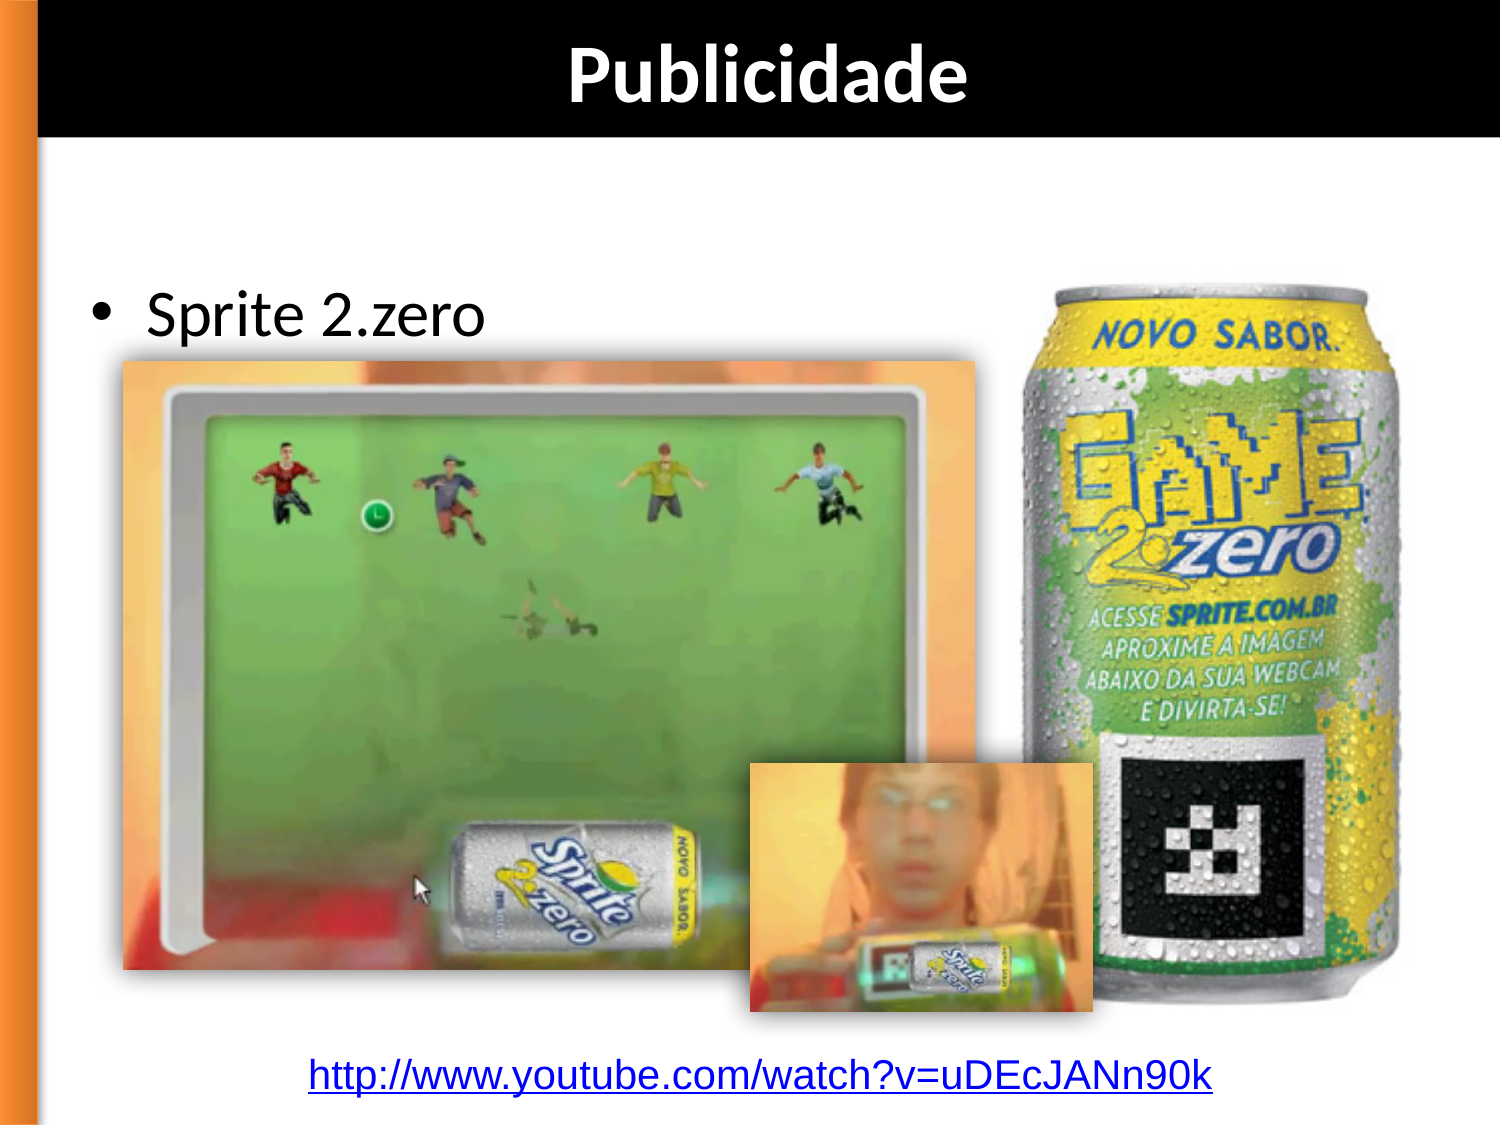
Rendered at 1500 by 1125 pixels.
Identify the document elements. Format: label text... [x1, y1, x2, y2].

title Publicidade [37, 0, 1500, 138]
picture [123, 270, 1412, 1012]
text_box http://www.youtube.com/watch?v=uDEcJANn90k [171, 1040, 1350, 1105]
list Sprite 2.zero Latas de 350 ml e garrafas PET de 600 ml eram produzidas com um marcador impresso O jogador usava a lata (ou garrafa) para jogar em uma aplicação web embutida na página do produto [75, 262, 998, 1005]
